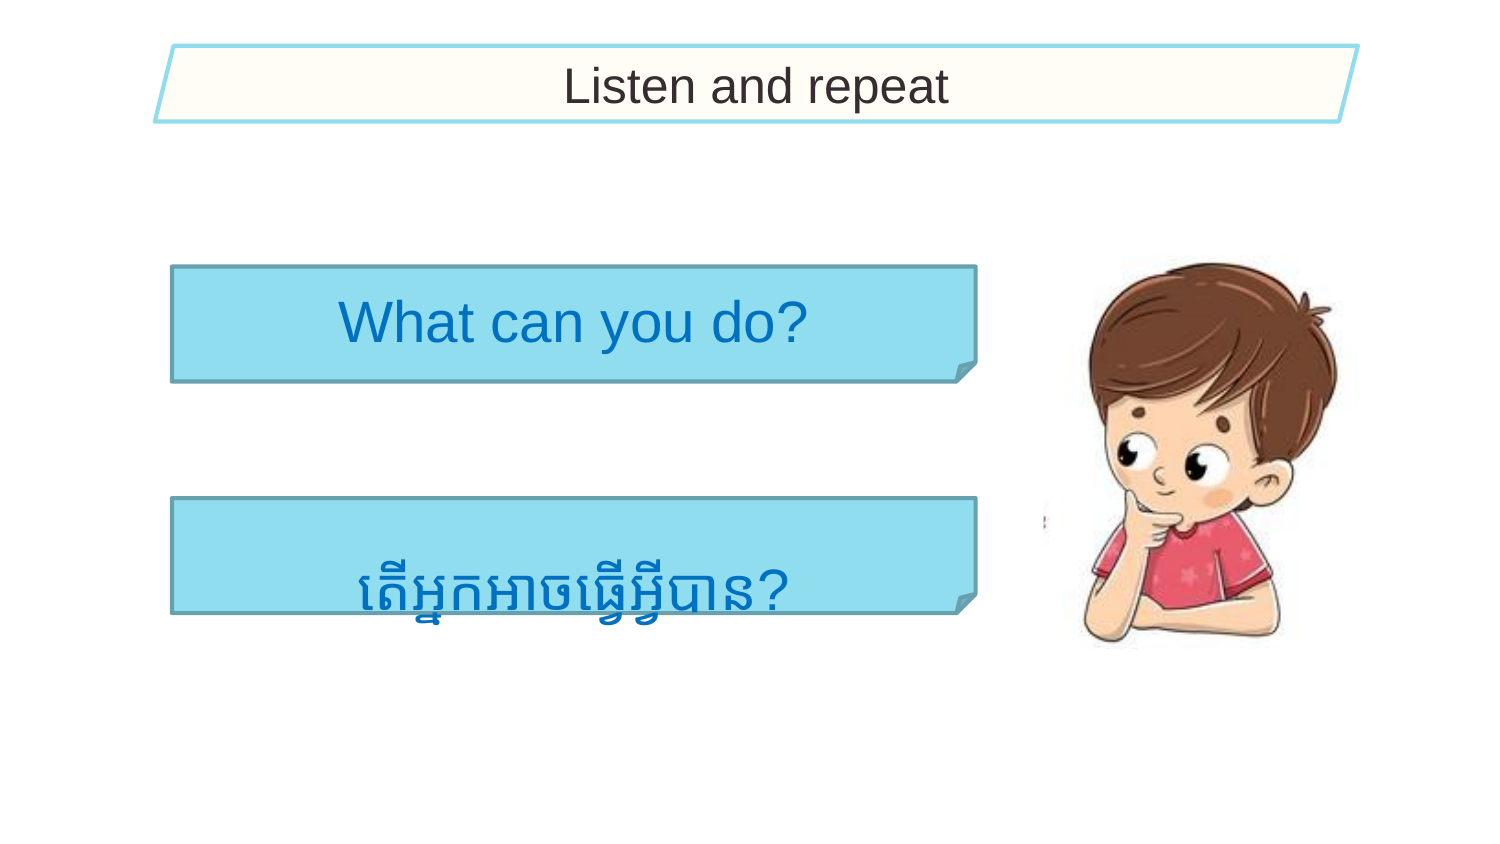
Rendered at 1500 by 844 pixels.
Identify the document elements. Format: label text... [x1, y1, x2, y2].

text_box Listen and repeat [154, 45, 1358, 122]
text_box តើអ្នកអាចធ្វើអ្វីបាន? [171, 498, 976, 614]
text_box What can you do? [171, 266, 976, 382]
picture [1043, 194, 1359, 649]
